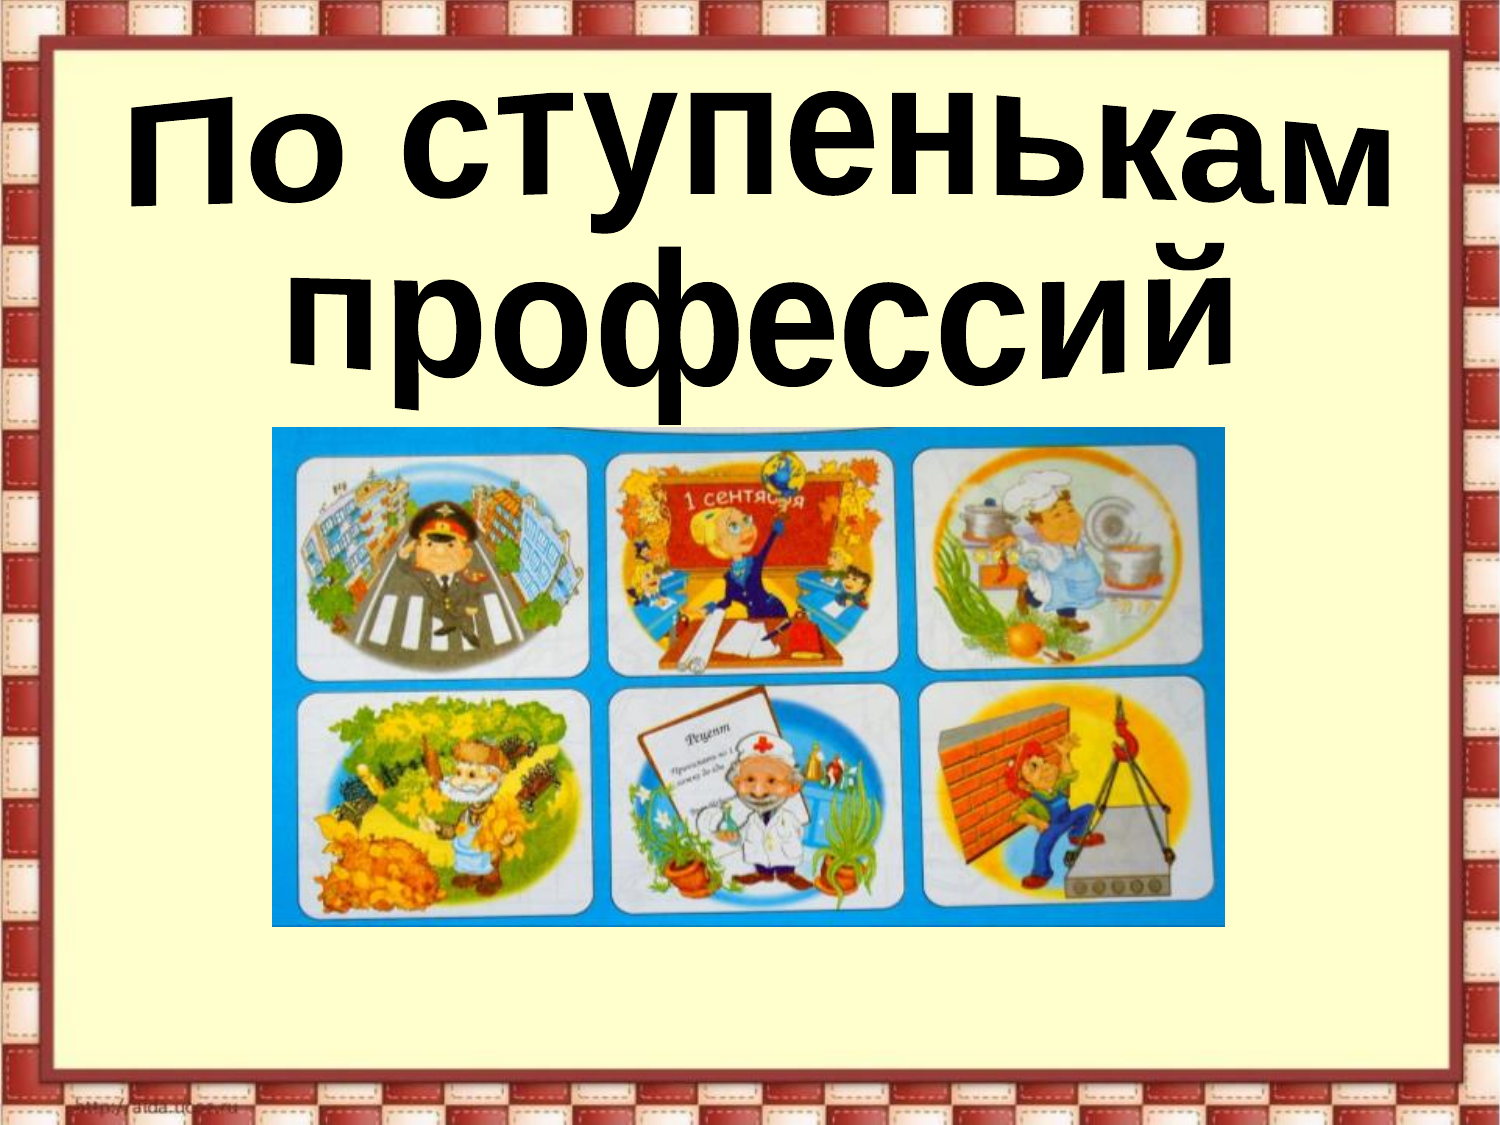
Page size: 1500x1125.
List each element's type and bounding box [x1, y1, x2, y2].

picture [0, 0, 1500, 1125]
list [272, 427, 1226, 928]
